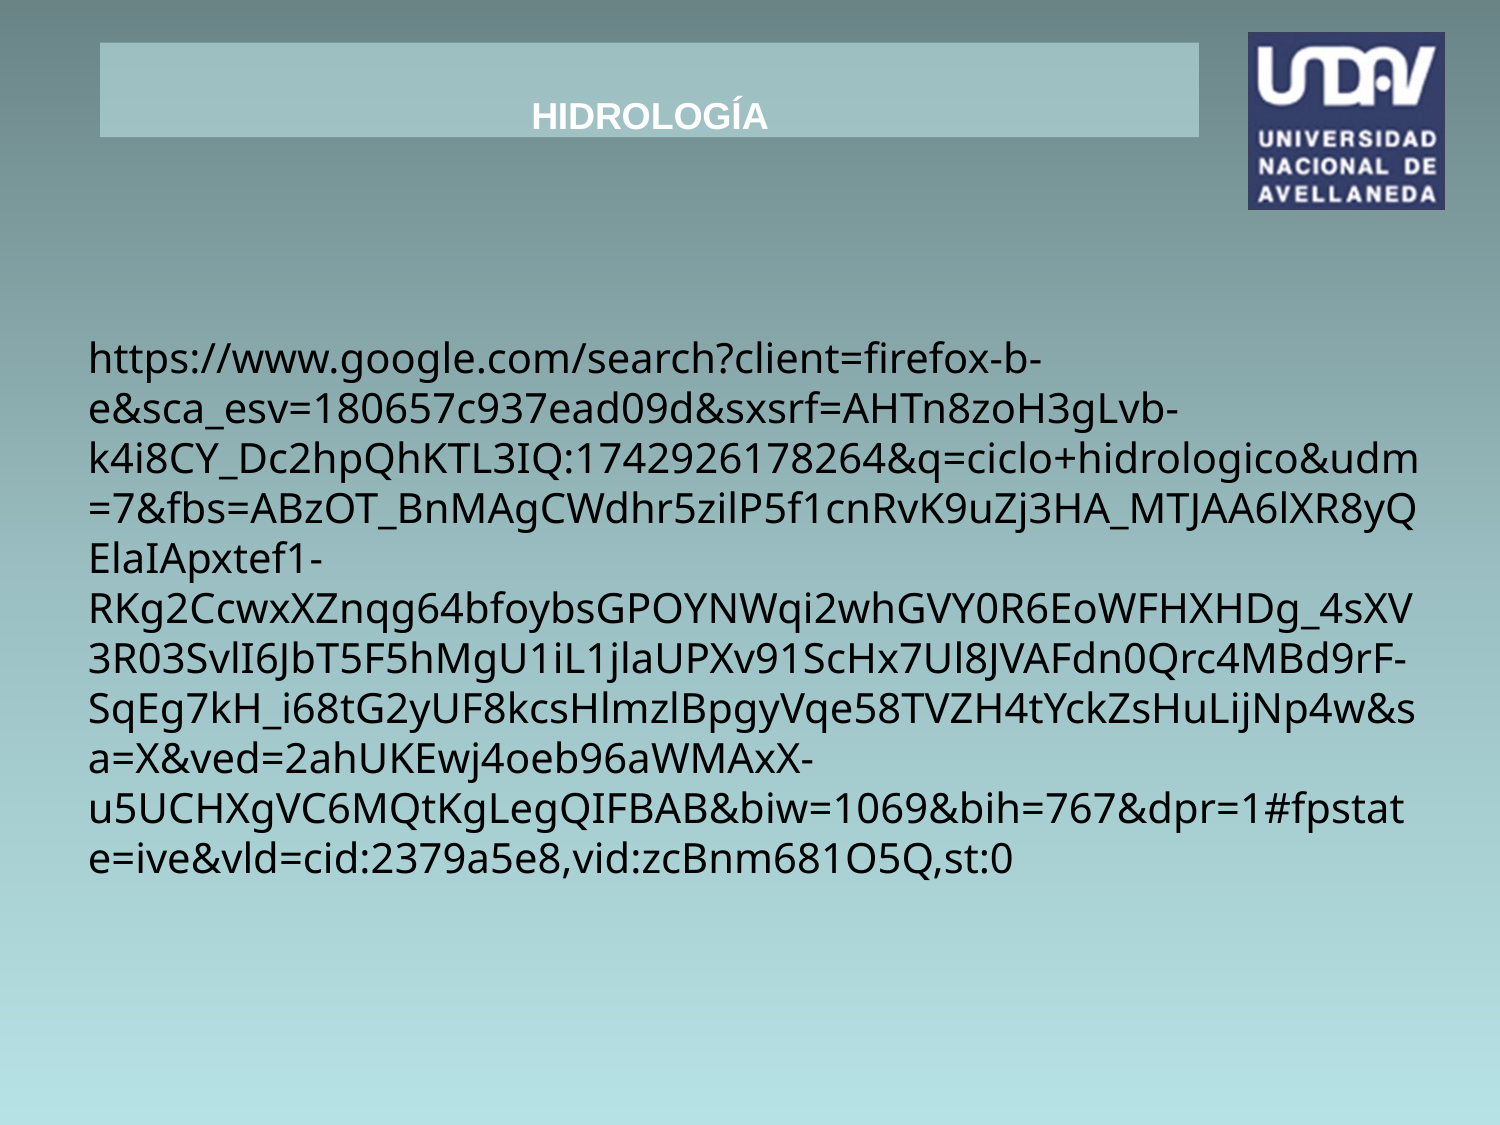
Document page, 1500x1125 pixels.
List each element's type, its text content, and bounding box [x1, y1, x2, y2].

list https://www.google.com/search?client=firefox-b-e&sca_esv=180657c937ead09d&sxsrf=AHTn8zoH3gLvb-k4i8CY_Dc2hpQhKTL3IQ:1742926178264&q=ciclo+hidrologico&udm=7&fbs=ABzOT_BnMAgCWdhr5zilP5f1cnRvK9uZj3HA_MTJAA6lXR8yQElaIApxtef1-RKg2CcwxXZnqg64bfoybsGPOYNWqi2whGVY0R6EoWFHXHDg_4sXV3R03SvlI6JbT5F5hMgU1iL1jlaUPXv91ScHx7Ul8JVAFdn0Qrc4MBd9rF-SqEg7kH_i68tG2yUF8kcsHlmzlBpgyVqe58TVZH4tYckZsHuLijNp4w&sa=X&ved=2ahUKEwj4oeb96aWMAxX-u5UCHXgVC6MQtKgLegQIFBAB&biw=1069&bih=767&dpr=1#fpstate=ive&vld=cid:2379a5e8,vid:zcBnm681O5Q,st:0 [87, 332, 1423, 944]
text_box HIDROLOGÍA [100, 42, 1199, 138]
picture [0, 0, 1500, 1125]
